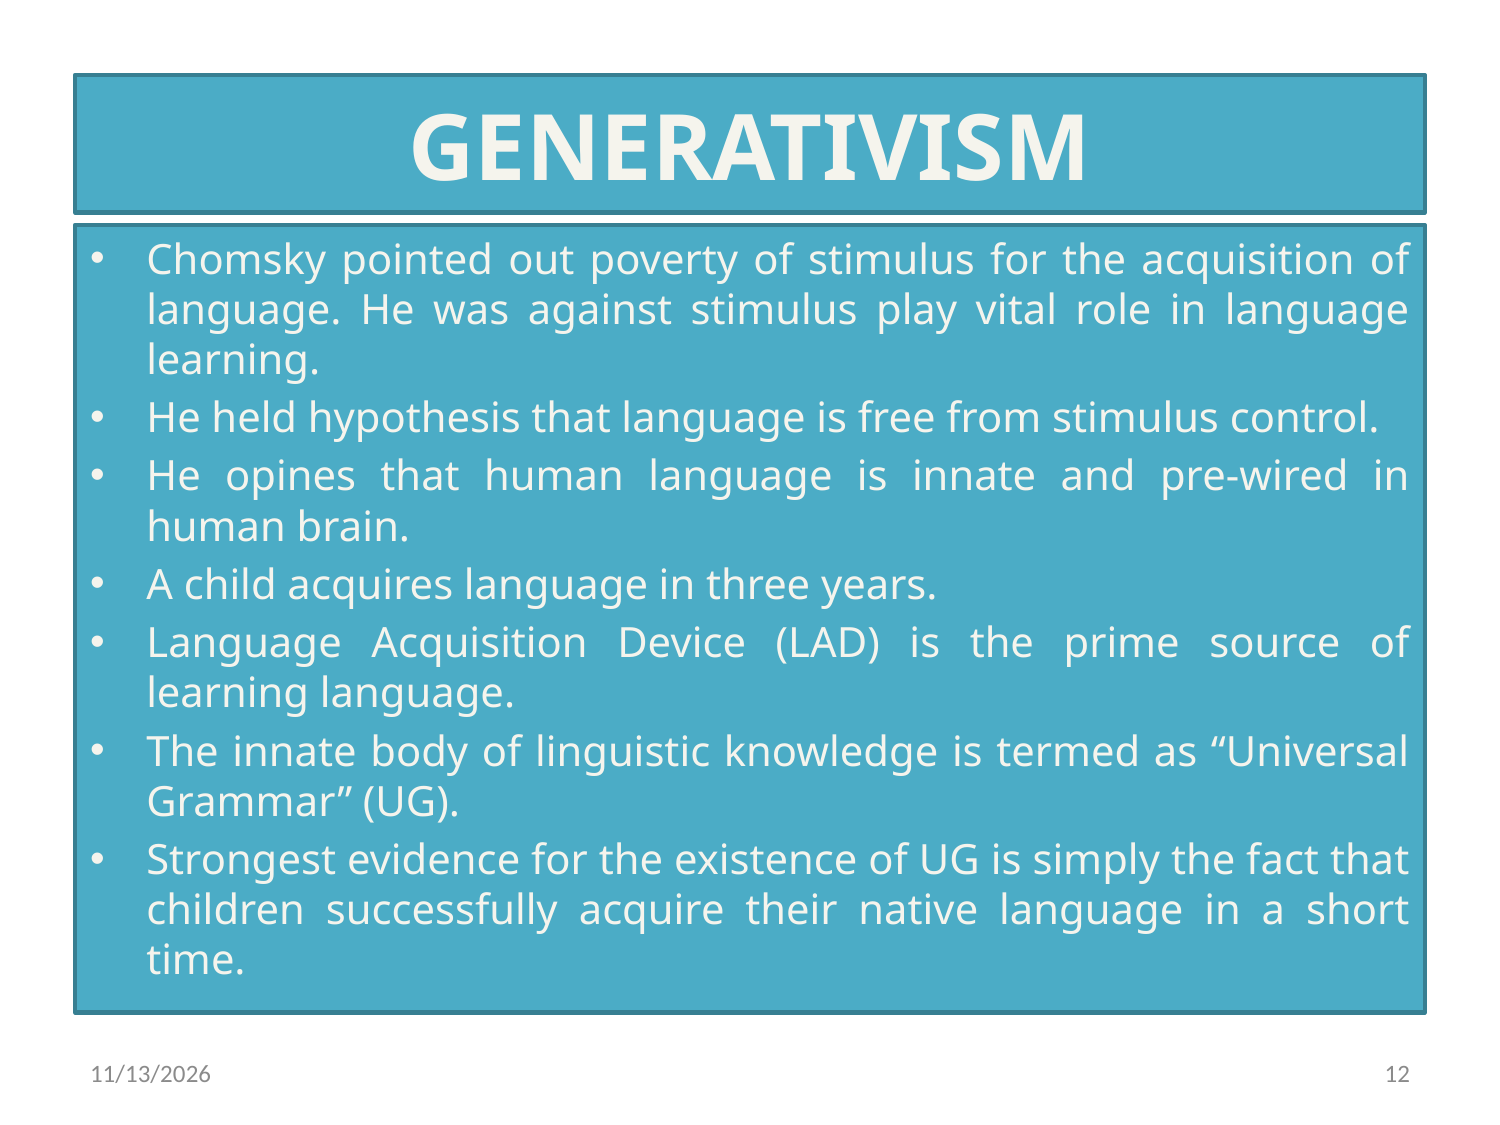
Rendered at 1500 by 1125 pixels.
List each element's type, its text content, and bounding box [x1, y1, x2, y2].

title GENERATIVISM [73, 73, 1427, 215]
slide_number 12 [1074, 1042, 1425, 1103]
list Chomsky pointed out poverty of stimulus for the acquisition of language. He was against stimulus play vital role in language learning. He held hypothesis that language is free from stimulus control. He opines that human language is innate and pre-wired in human brain. A child acquires language in three years. Language Acquisition Device (LAD) is the prime source of learning language. The innate body of linguistic knowledge is termed as “Universal Grammar” (UG). Strongest evidence for the existence of UG is simply the fact that children successfully acquire their native language in a short time. [73, 223, 1427, 1015]
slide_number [75, 1042, 425, 1103]
